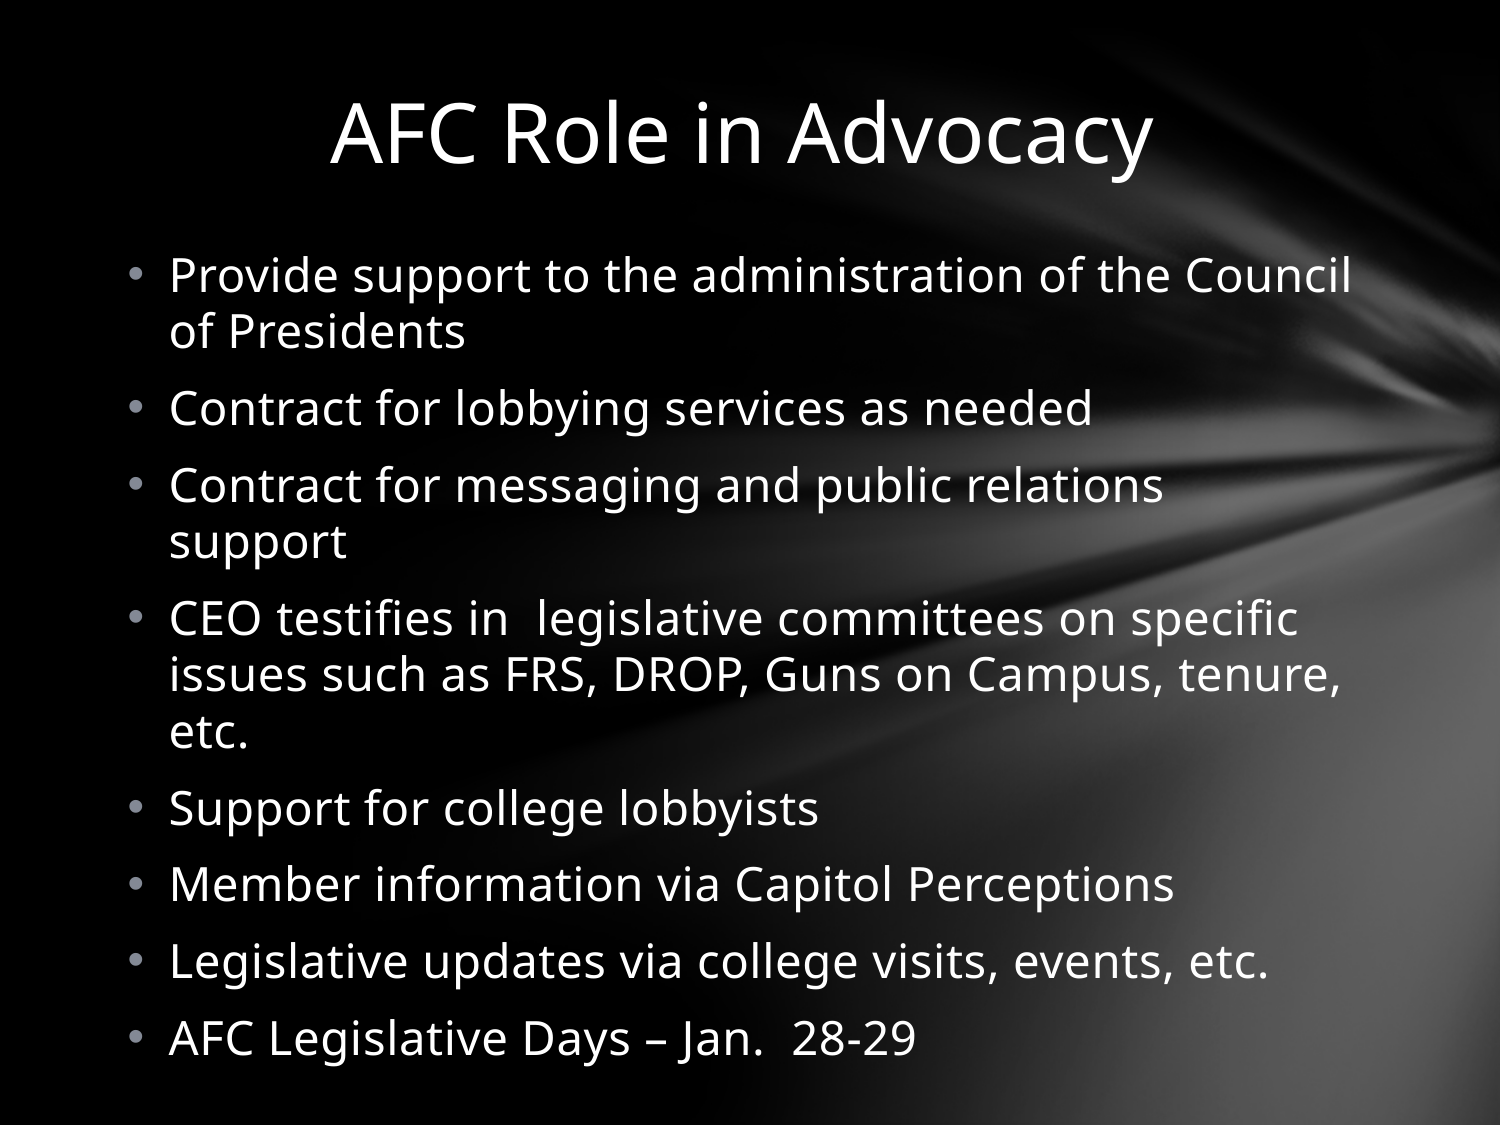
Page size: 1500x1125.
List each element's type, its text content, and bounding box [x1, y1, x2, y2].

title AFC Role in Advocacy [112, 37, 1373, 188]
list Provide support to the administration of the Council of Presidents Contract for lobbying services as needed Contract for messaging and public relations support CEO testifies in legislative committees on specific issues such as FRS, DROP, Guns on Campus, tenure, etc. Support for college lobbyists Member information via Capitol Perceptions Legislative updates via college visits, events, etc. AFC Legislative Days – Jan. 28-29 [112, 237, 1373, 1073]
